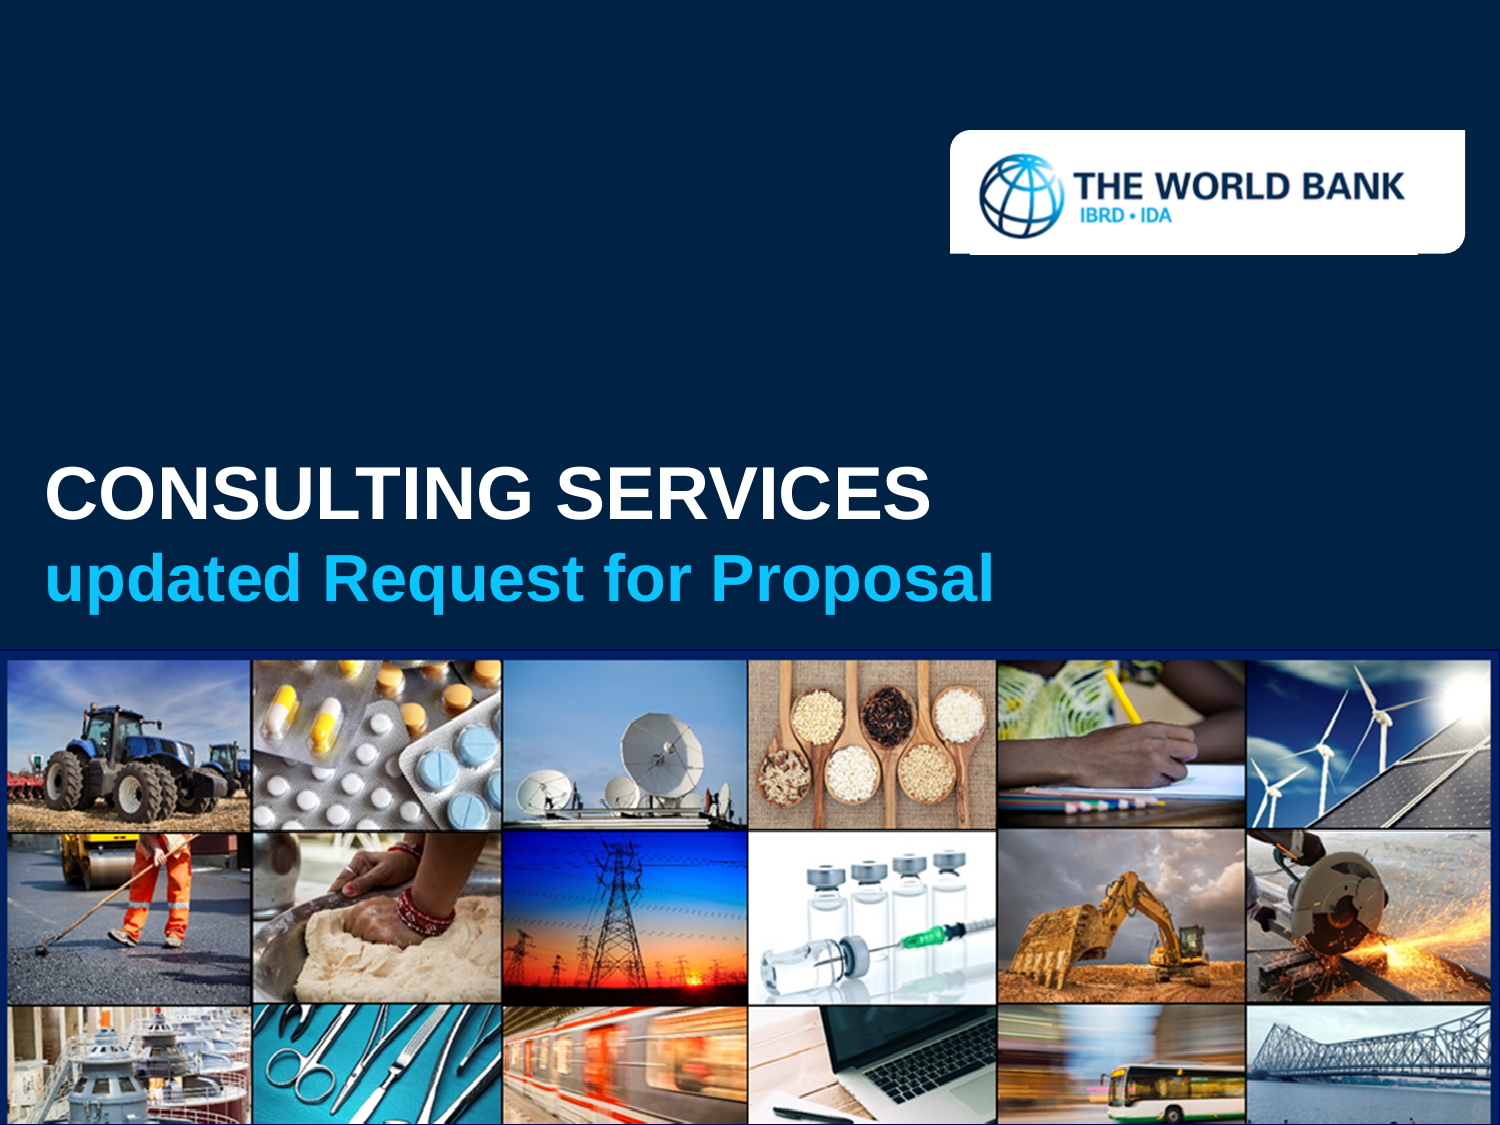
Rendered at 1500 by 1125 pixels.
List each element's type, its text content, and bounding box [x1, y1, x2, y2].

title CONSULTING SERVICES updated Request for Proposal [44, 315, 1444, 615]
text_box [950, 129, 1466, 254]
picture [970, 138, 1418, 255]
picture [0, 651, 1499, 1124]
